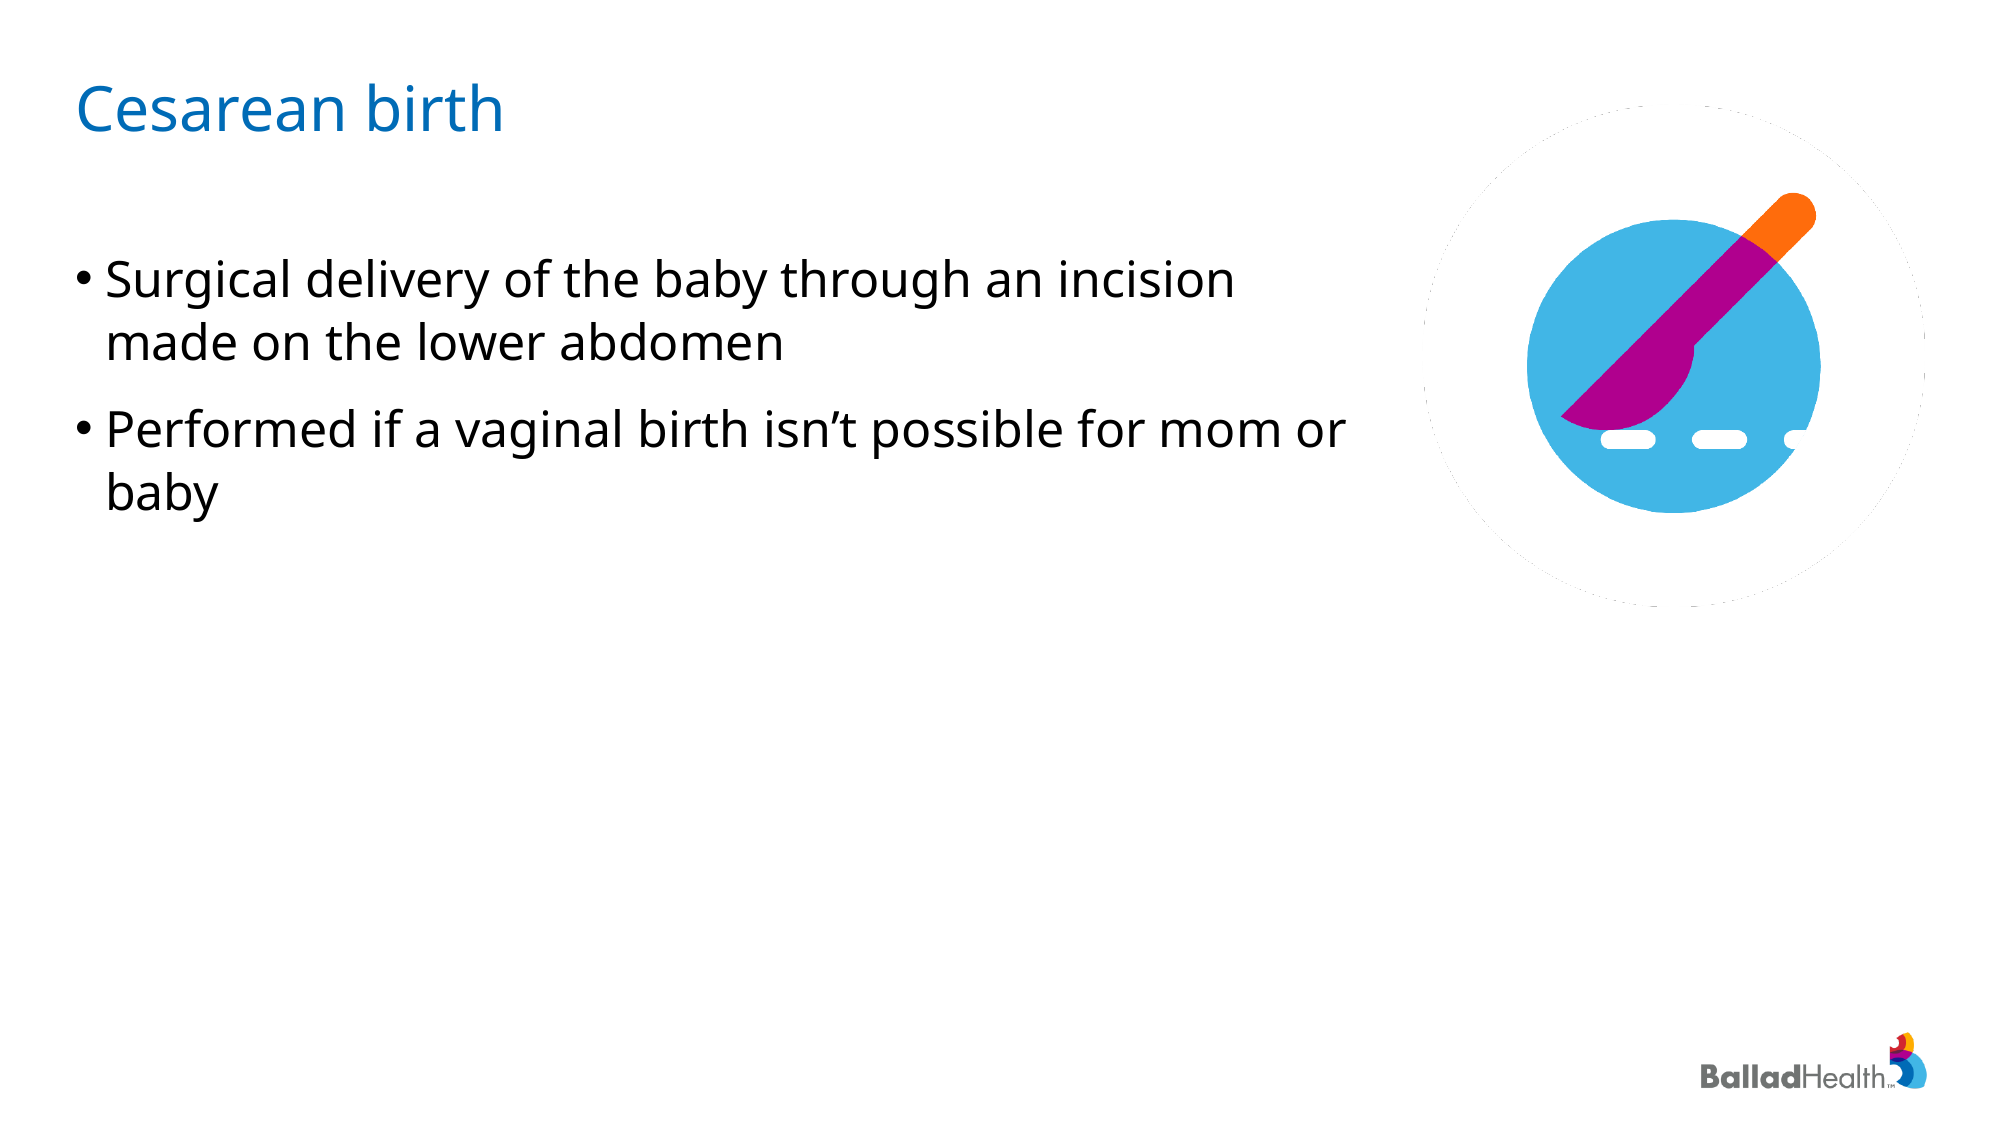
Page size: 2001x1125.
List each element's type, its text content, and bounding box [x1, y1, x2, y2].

picture [1689, 1020, 1938, 1100]
title Cesarean birth [75, 68, 1925, 207]
picture [1422, 104, 1925, 607]
list Surgical delivery of the baby through an incision made on the lower abdomen Performed if a vaginal birth isn’t possible for mom or baby [75, 245, 1363, 1014]
